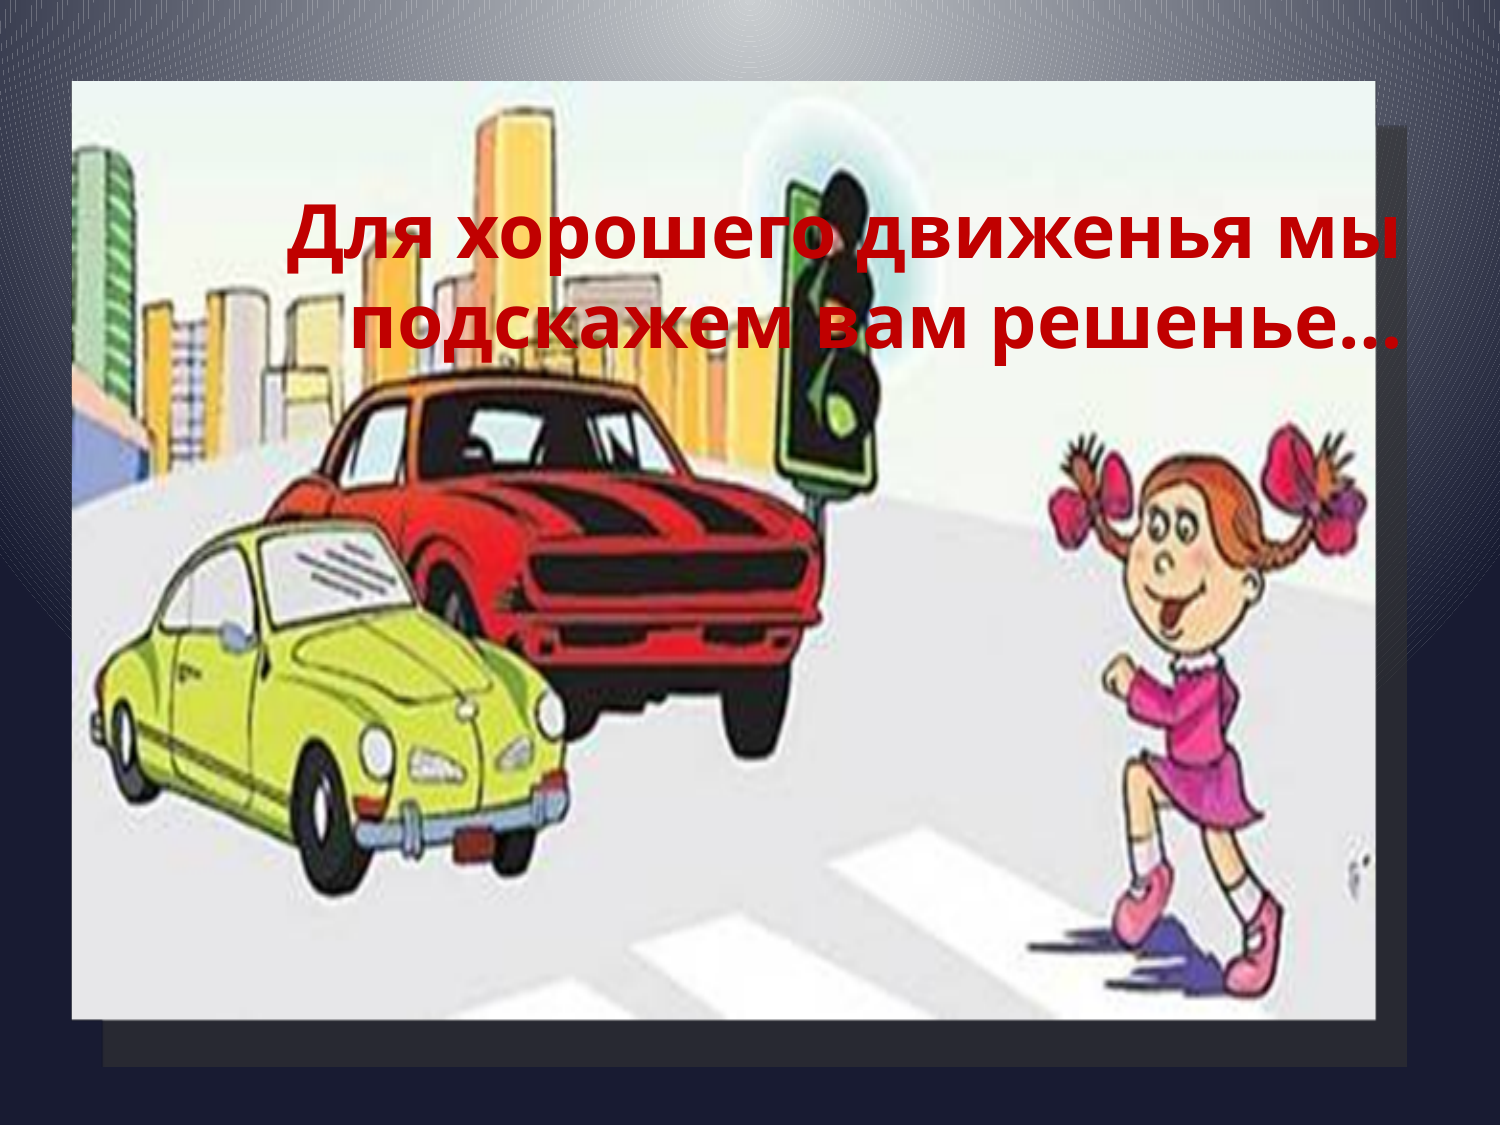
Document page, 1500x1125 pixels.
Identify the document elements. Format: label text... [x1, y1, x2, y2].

picture [70, 81, 1407, 1067]
text_box Для хорошего движенья мы подскажем вам решенье… [1409, 175, 1418, 371]
